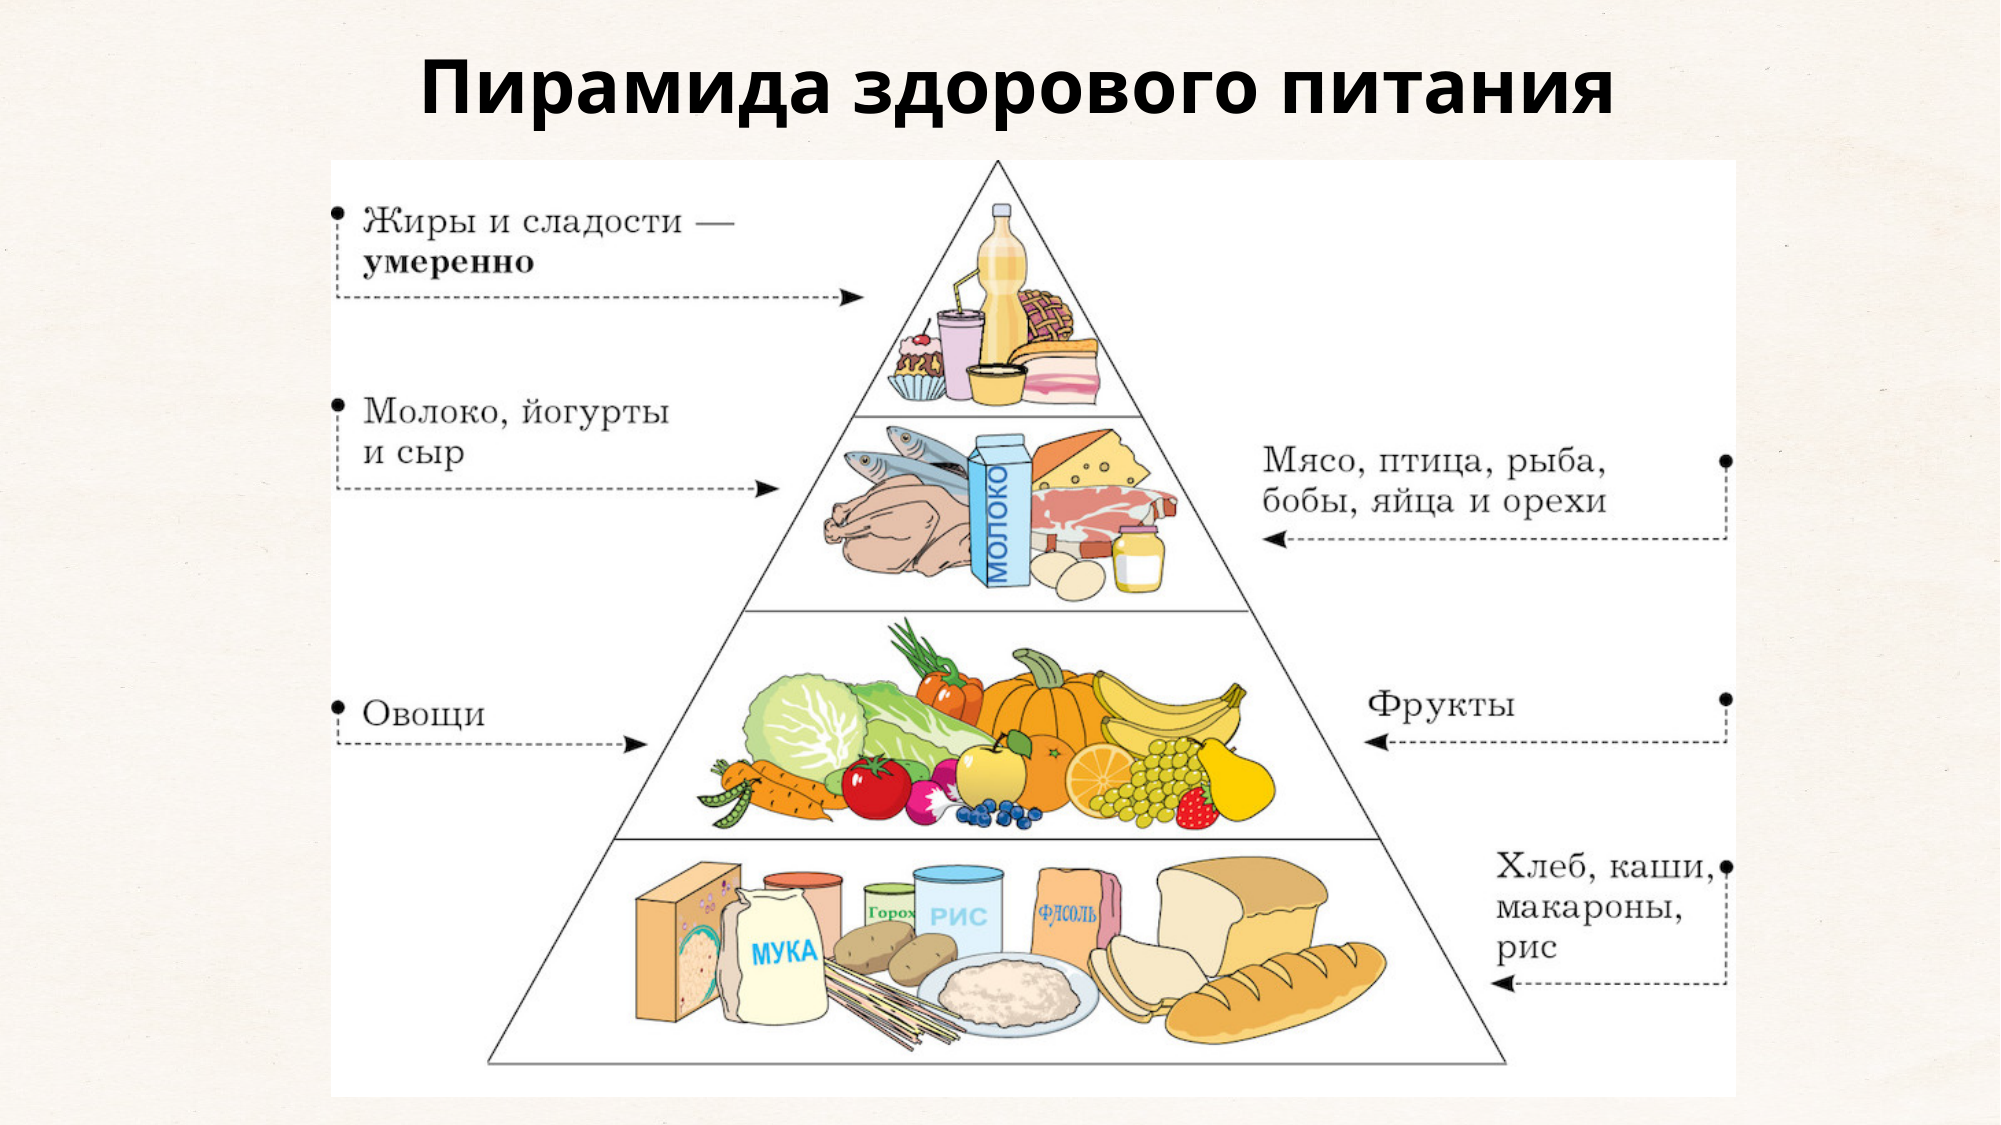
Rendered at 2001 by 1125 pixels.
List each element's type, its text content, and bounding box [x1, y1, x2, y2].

text_box Пирамида здорового питания [403, 31, 1633, 137]
picture [331, 160, 1736, 1097]
